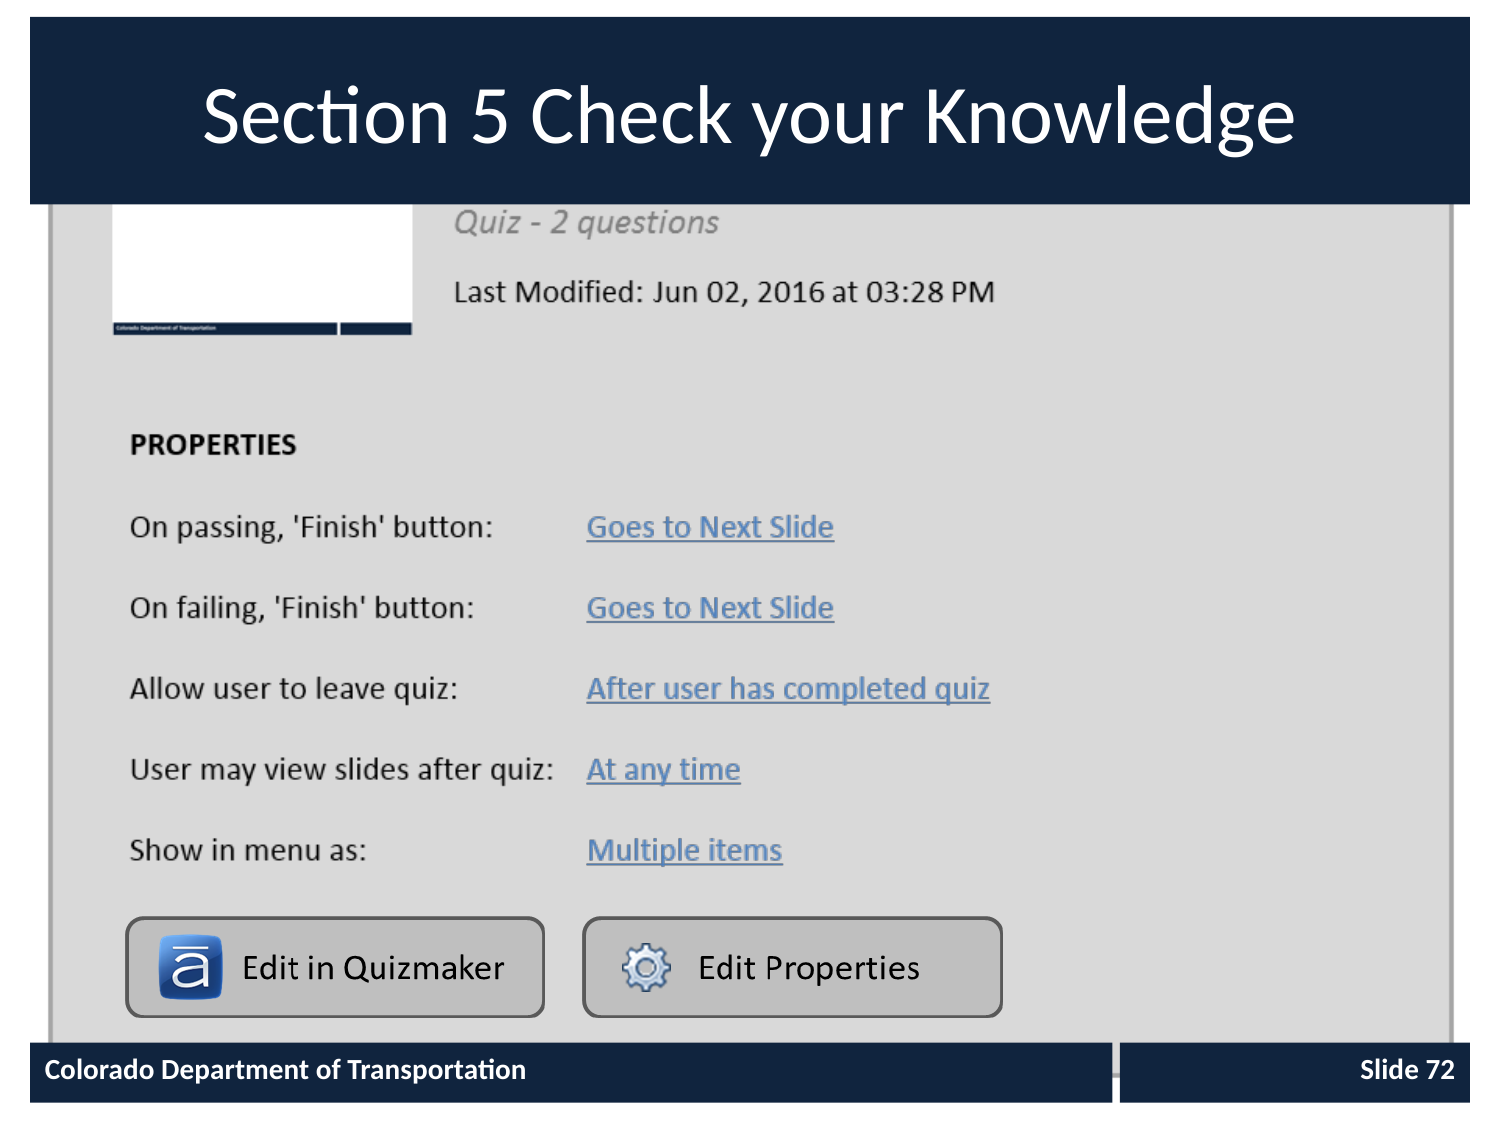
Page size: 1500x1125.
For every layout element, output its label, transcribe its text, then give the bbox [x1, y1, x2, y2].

picture [0, 0, 1500, 1125]
footer Colorado Department of Transportation [30, 1042, 1113, 1103]
title Section 5 Check your Knowledge [29, 16, 1471, 205]
slide_number Slide 72 [1119, 1042, 1470, 1103]
